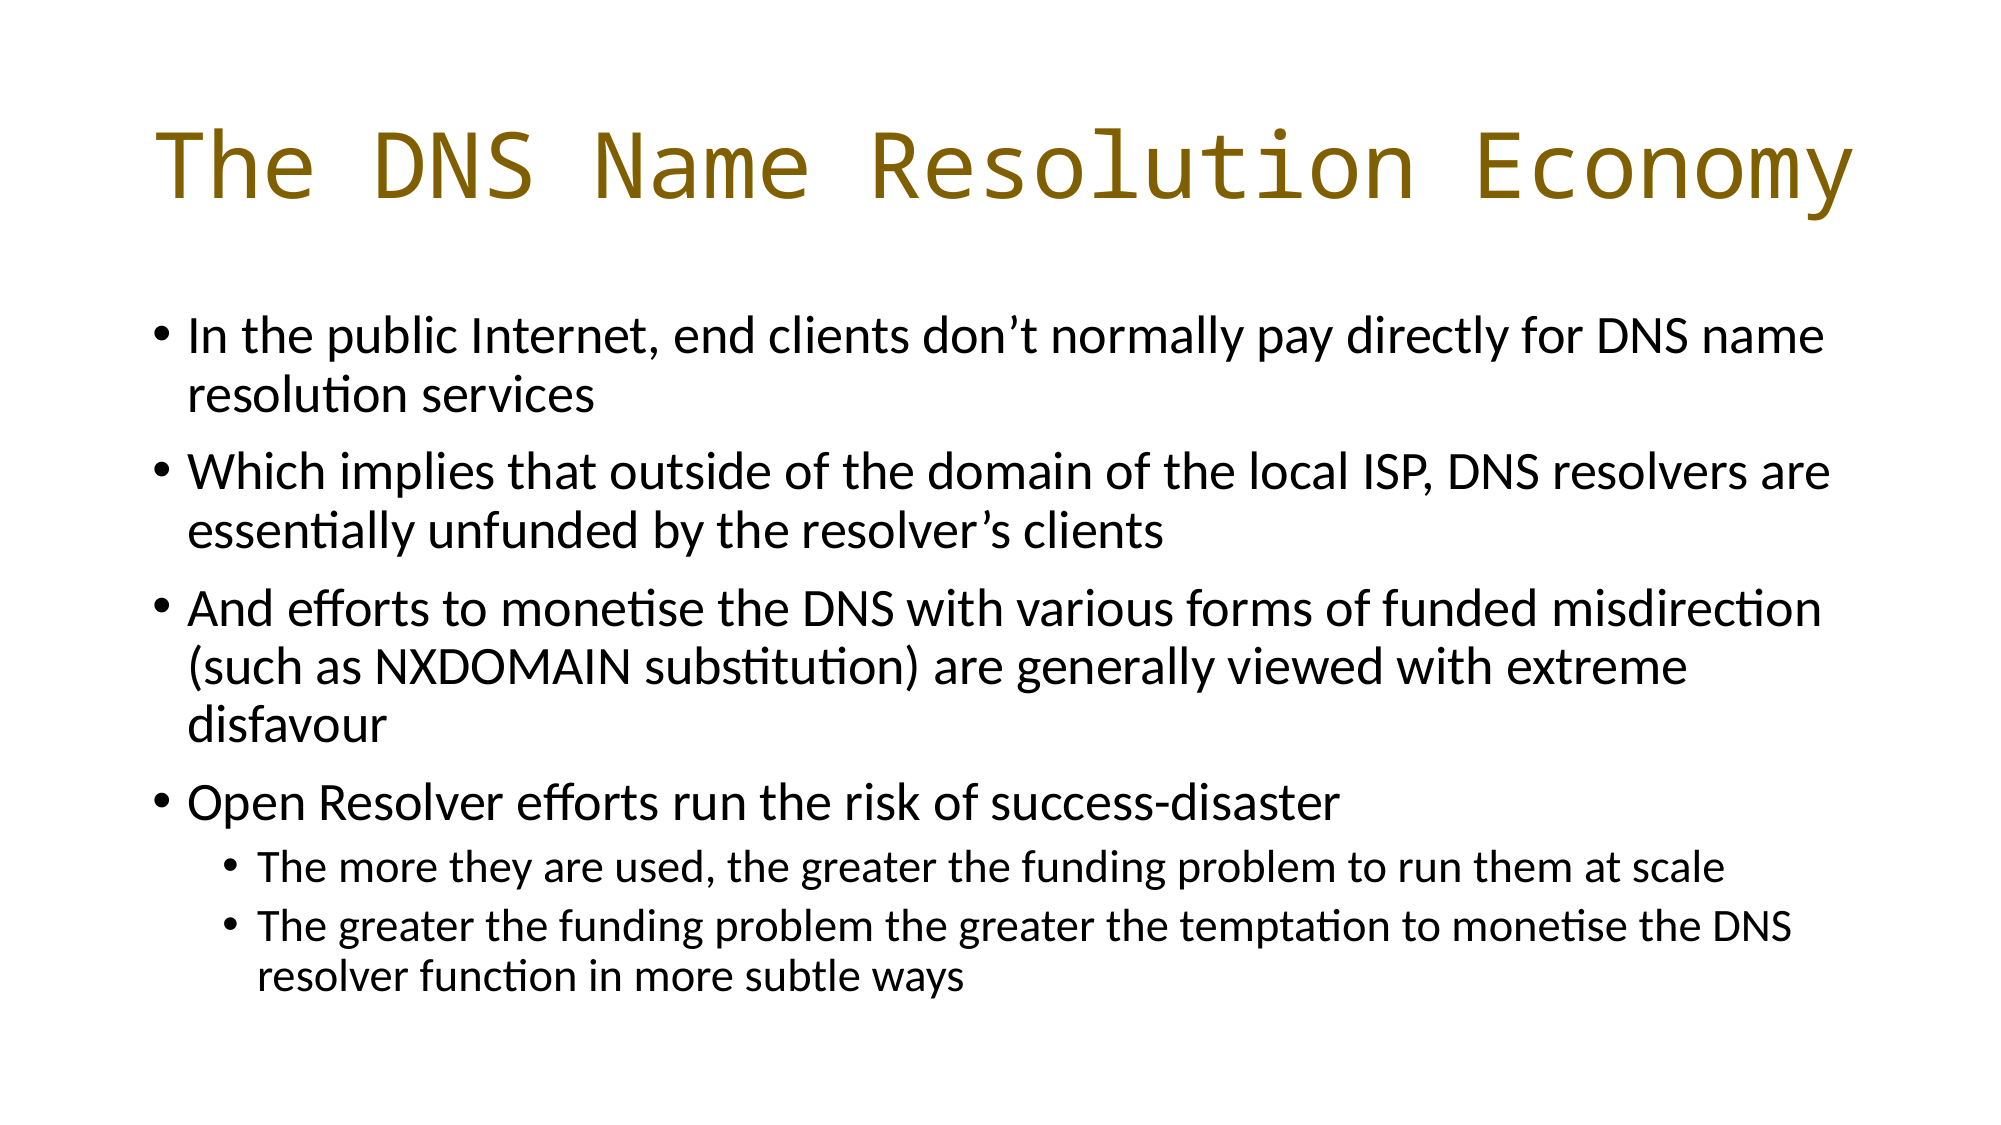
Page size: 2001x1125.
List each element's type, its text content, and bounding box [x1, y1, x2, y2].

title The DNS Name Resolution Economy [137, 59, 2000, 278]
list In the public Internet, end clients don’t normally pay directly for DNS name resolution services Which implies that outside of the domain of the local ISP, DNS resolvers are essentially unfunded by the resolver’s clients And efforts to monetise the DNS with various forms of funded misdirection (such as NXDOMAIN substitution) are generally viewed with extreme disfavour Open Resolver efforts run the risk of success-disaster The more they are used, the greater the funding problem to run them at scale The greater the funding problem the greater the temptation to monetise the DNS resolver function in more subtle ways [137, 299, 1863, 1014]
